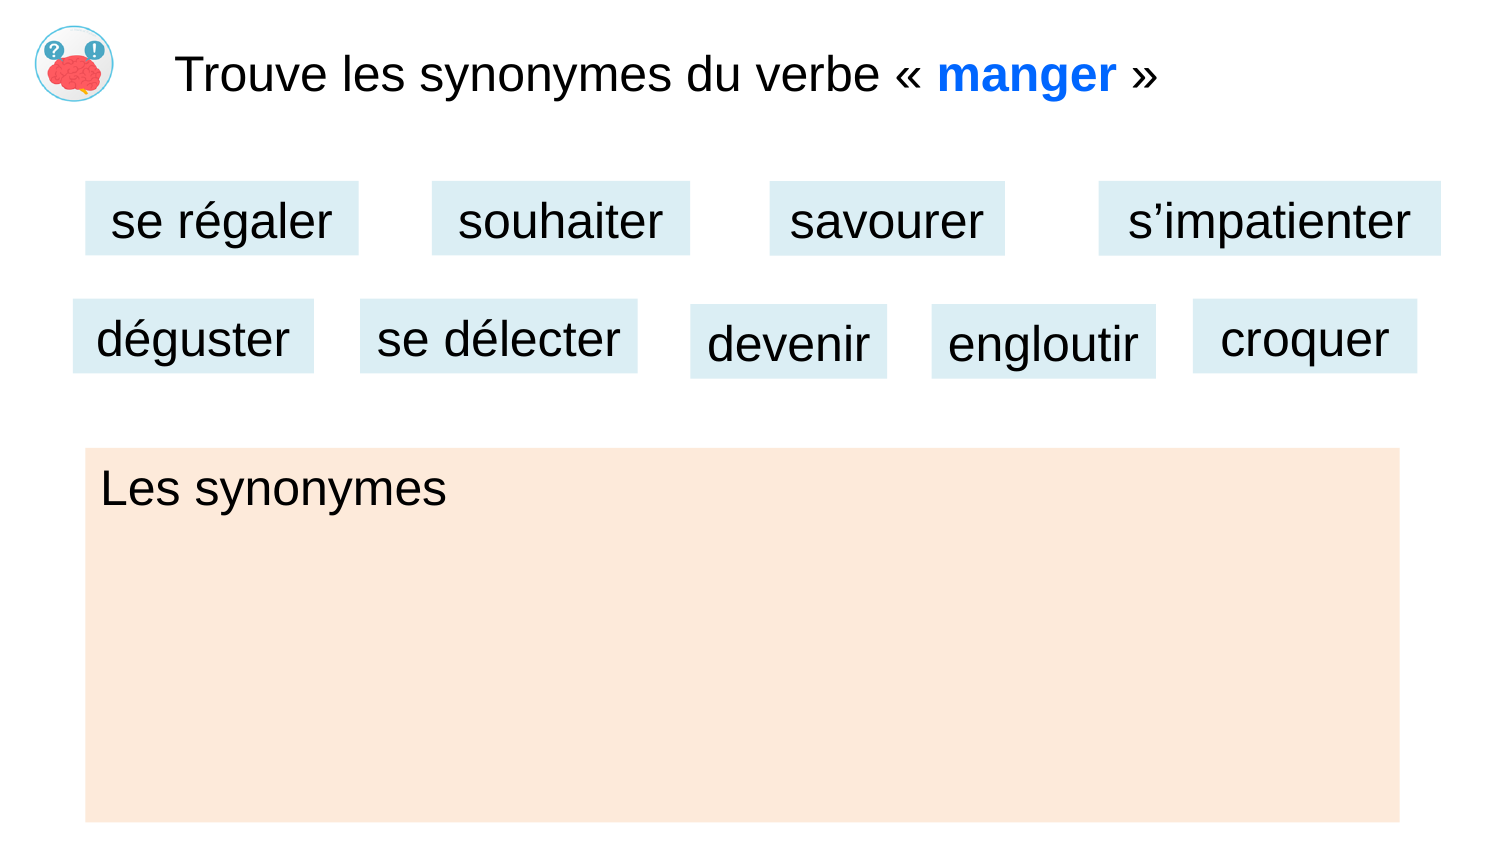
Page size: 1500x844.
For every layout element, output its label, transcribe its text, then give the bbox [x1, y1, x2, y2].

text_box s’impatienter [1098, 180, 1441, 256]
text_box Les synonymes [85, 447, 1400, 823]
text_box devenir [690, 304, 888, 379]
text_box savourer [769, 181, 1005, 256]
picture [29, 21, 117, 105]
text_box souhaiter [431, 180, 691, 256]
text_box croquer [1192, 298, 1418, 374]
text_box se délecter [360, 298, 638, 374]
text_box déguster [72, 298, 314, 374]
text_box engloutir [931, 304, 1156, 379]
text_box Trouve les synonymes du verbe « manger » [159, 34, 1306, 109]
text_box se régaler [85, 180, 359, 256]
